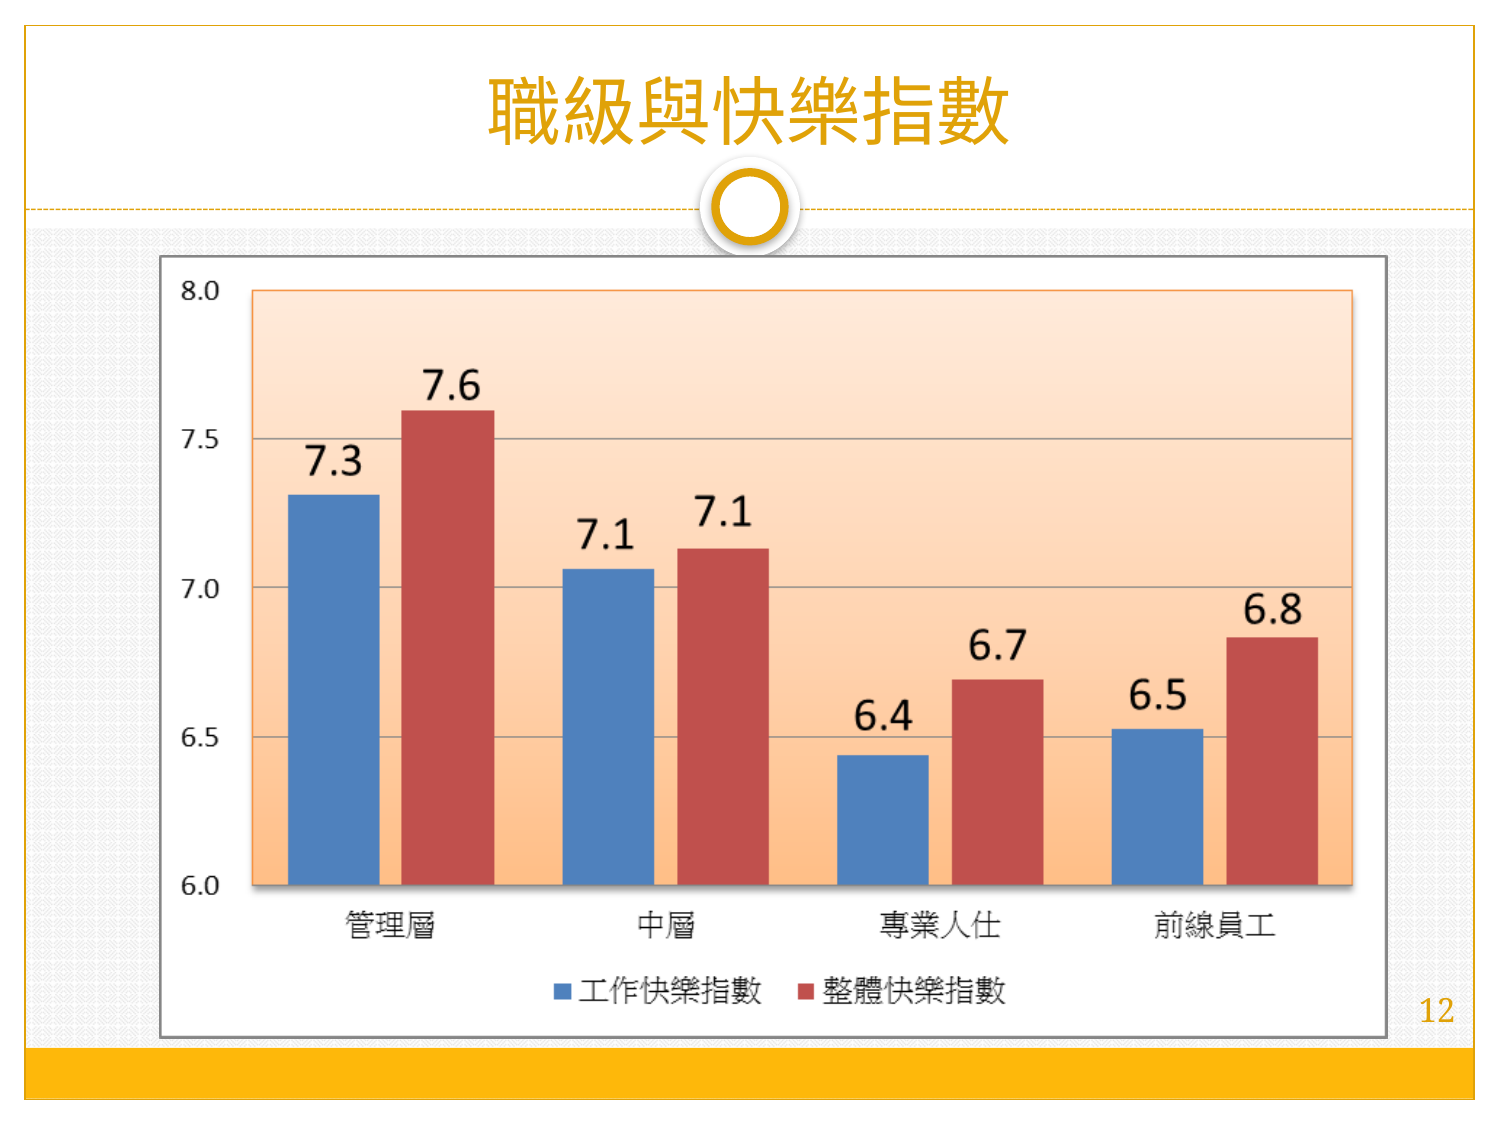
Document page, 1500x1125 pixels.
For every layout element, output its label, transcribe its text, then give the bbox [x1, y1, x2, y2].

slide_number 12 [1399, 975, 1475, 1049]
title 職級與快樂指數 [49, 37, 1450, 162]
picture [158, 255, 1389, 1039]
